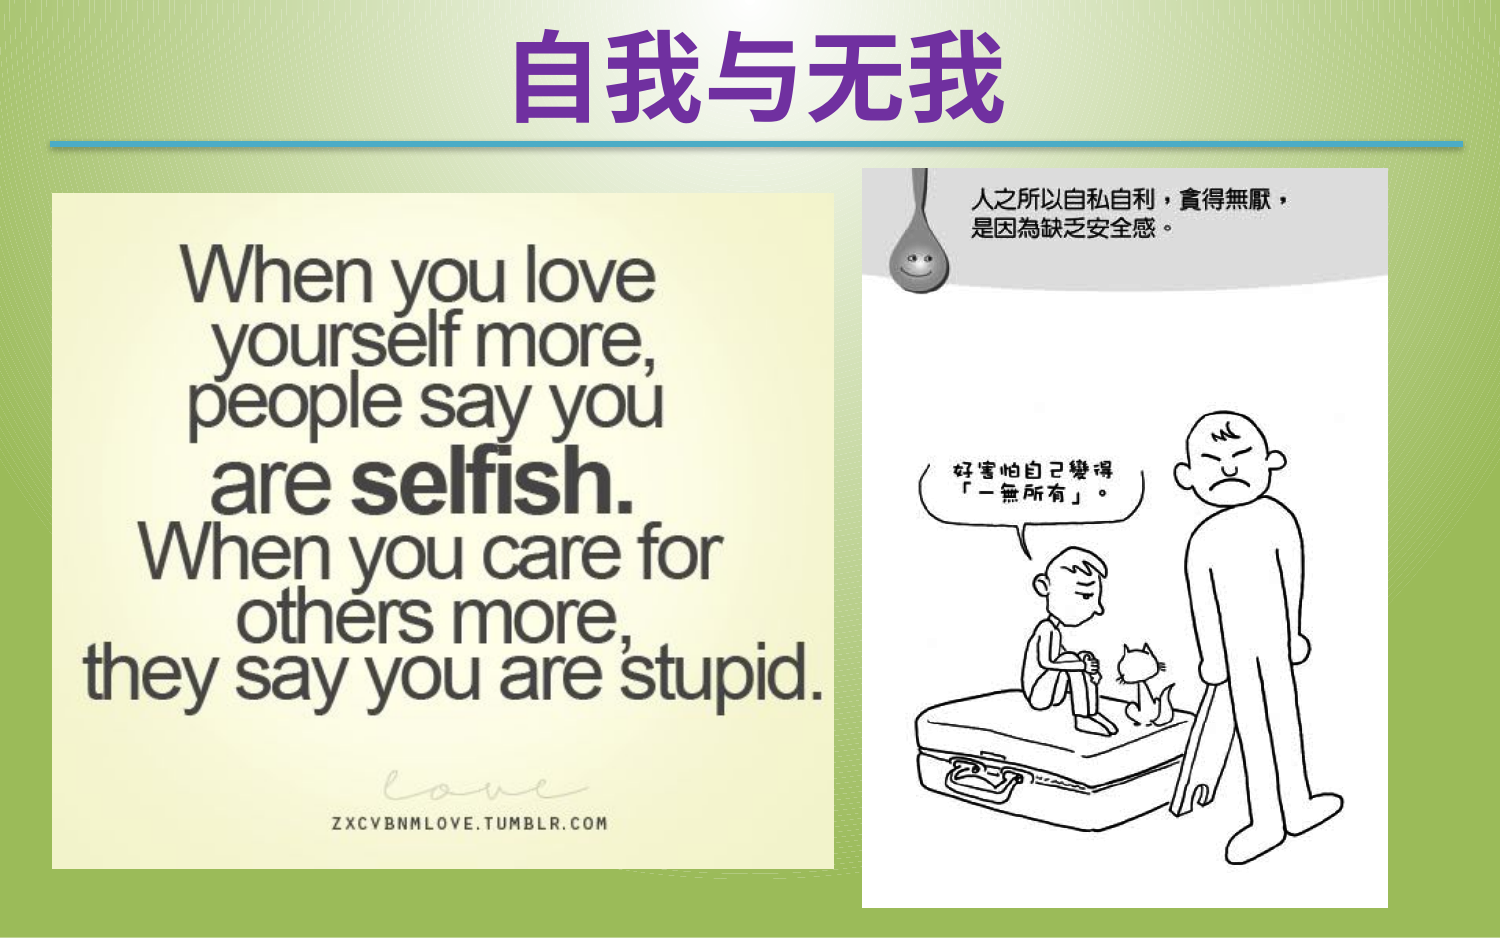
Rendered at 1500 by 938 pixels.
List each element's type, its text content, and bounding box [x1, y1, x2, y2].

picture [862, 168, 1388, 909]
text_box 自我与无我 [487, 7, 1022, 139]
picture [51, 193, 834, 869]
